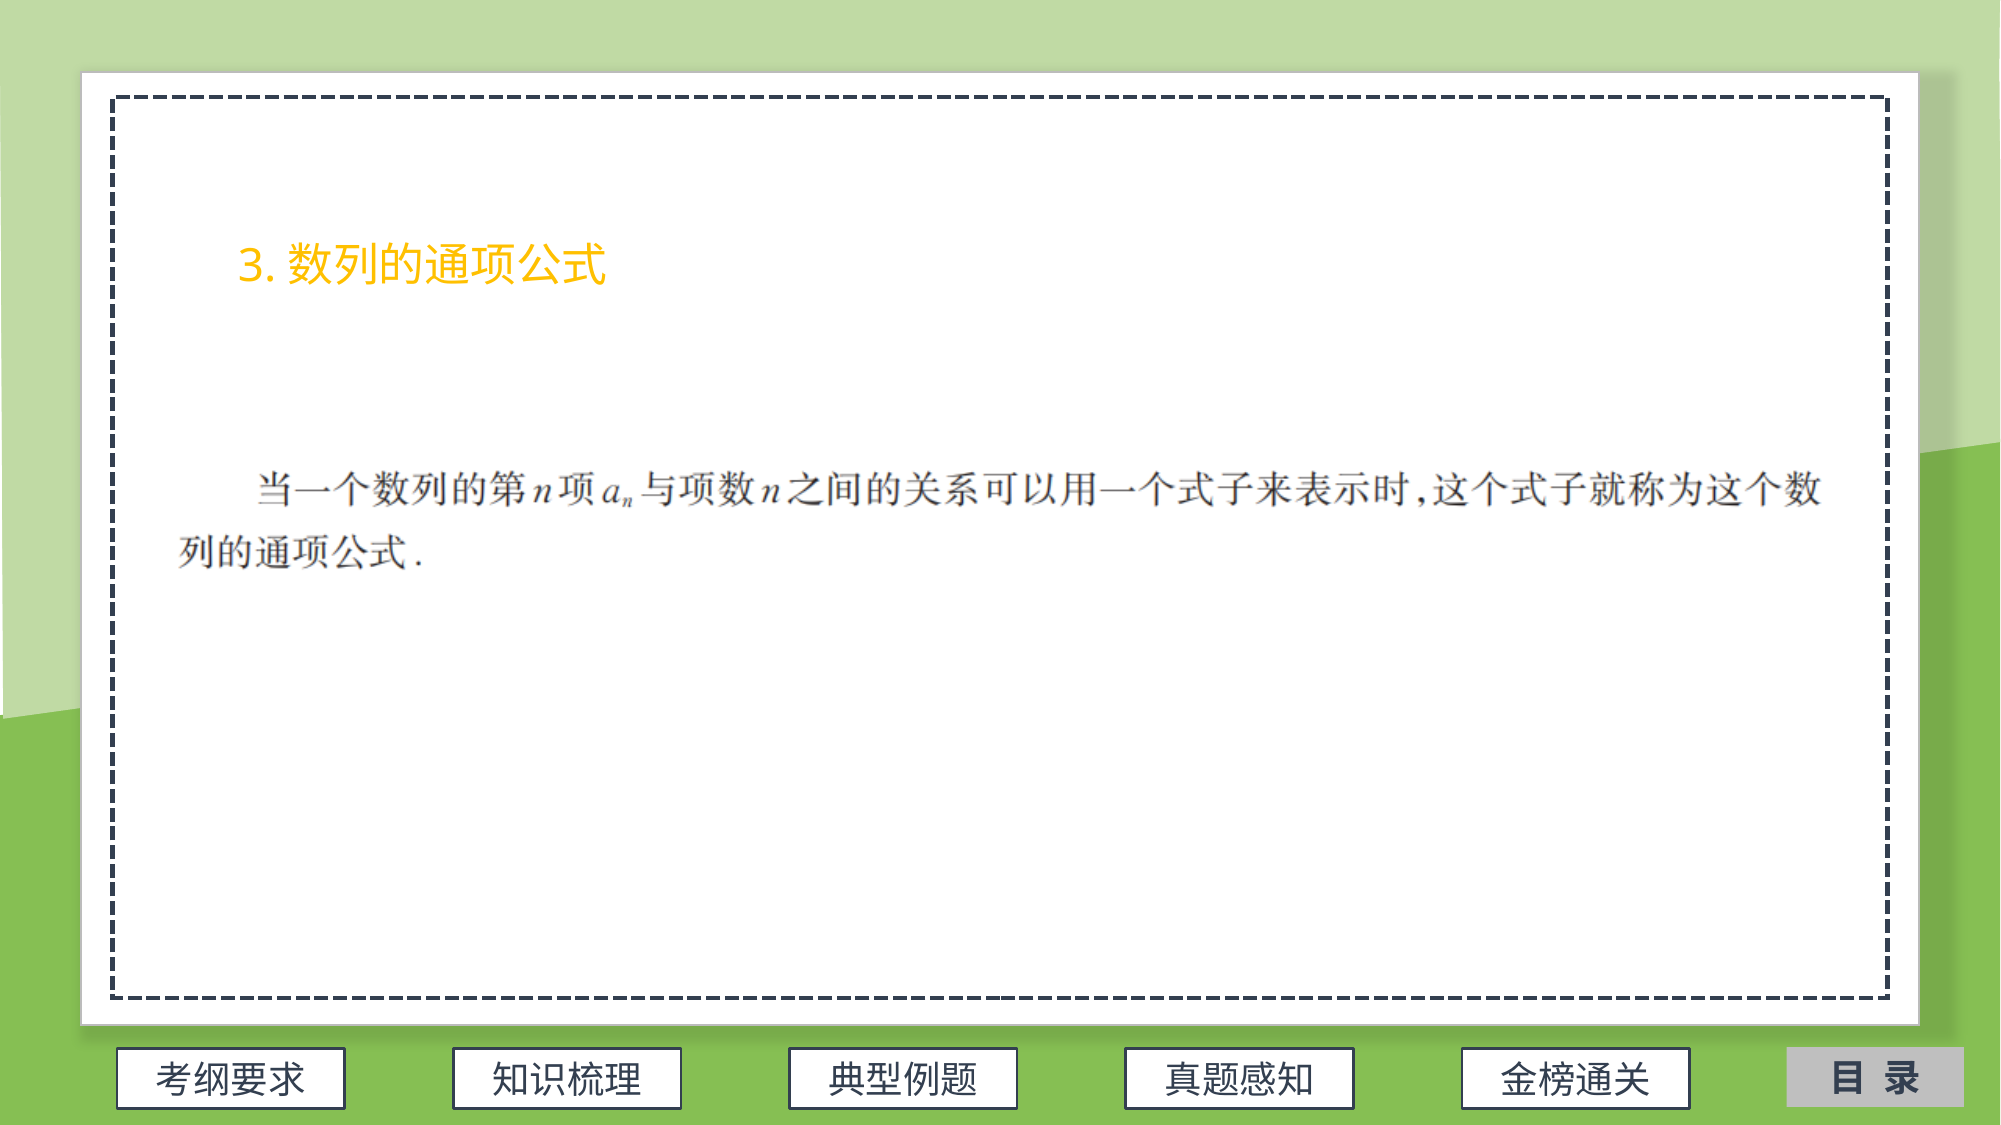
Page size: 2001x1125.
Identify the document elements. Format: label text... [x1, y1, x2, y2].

text_box 3.数列的通项公式 [223, 210, 1224, 298]
picture [174, 460, 1825, 578]
